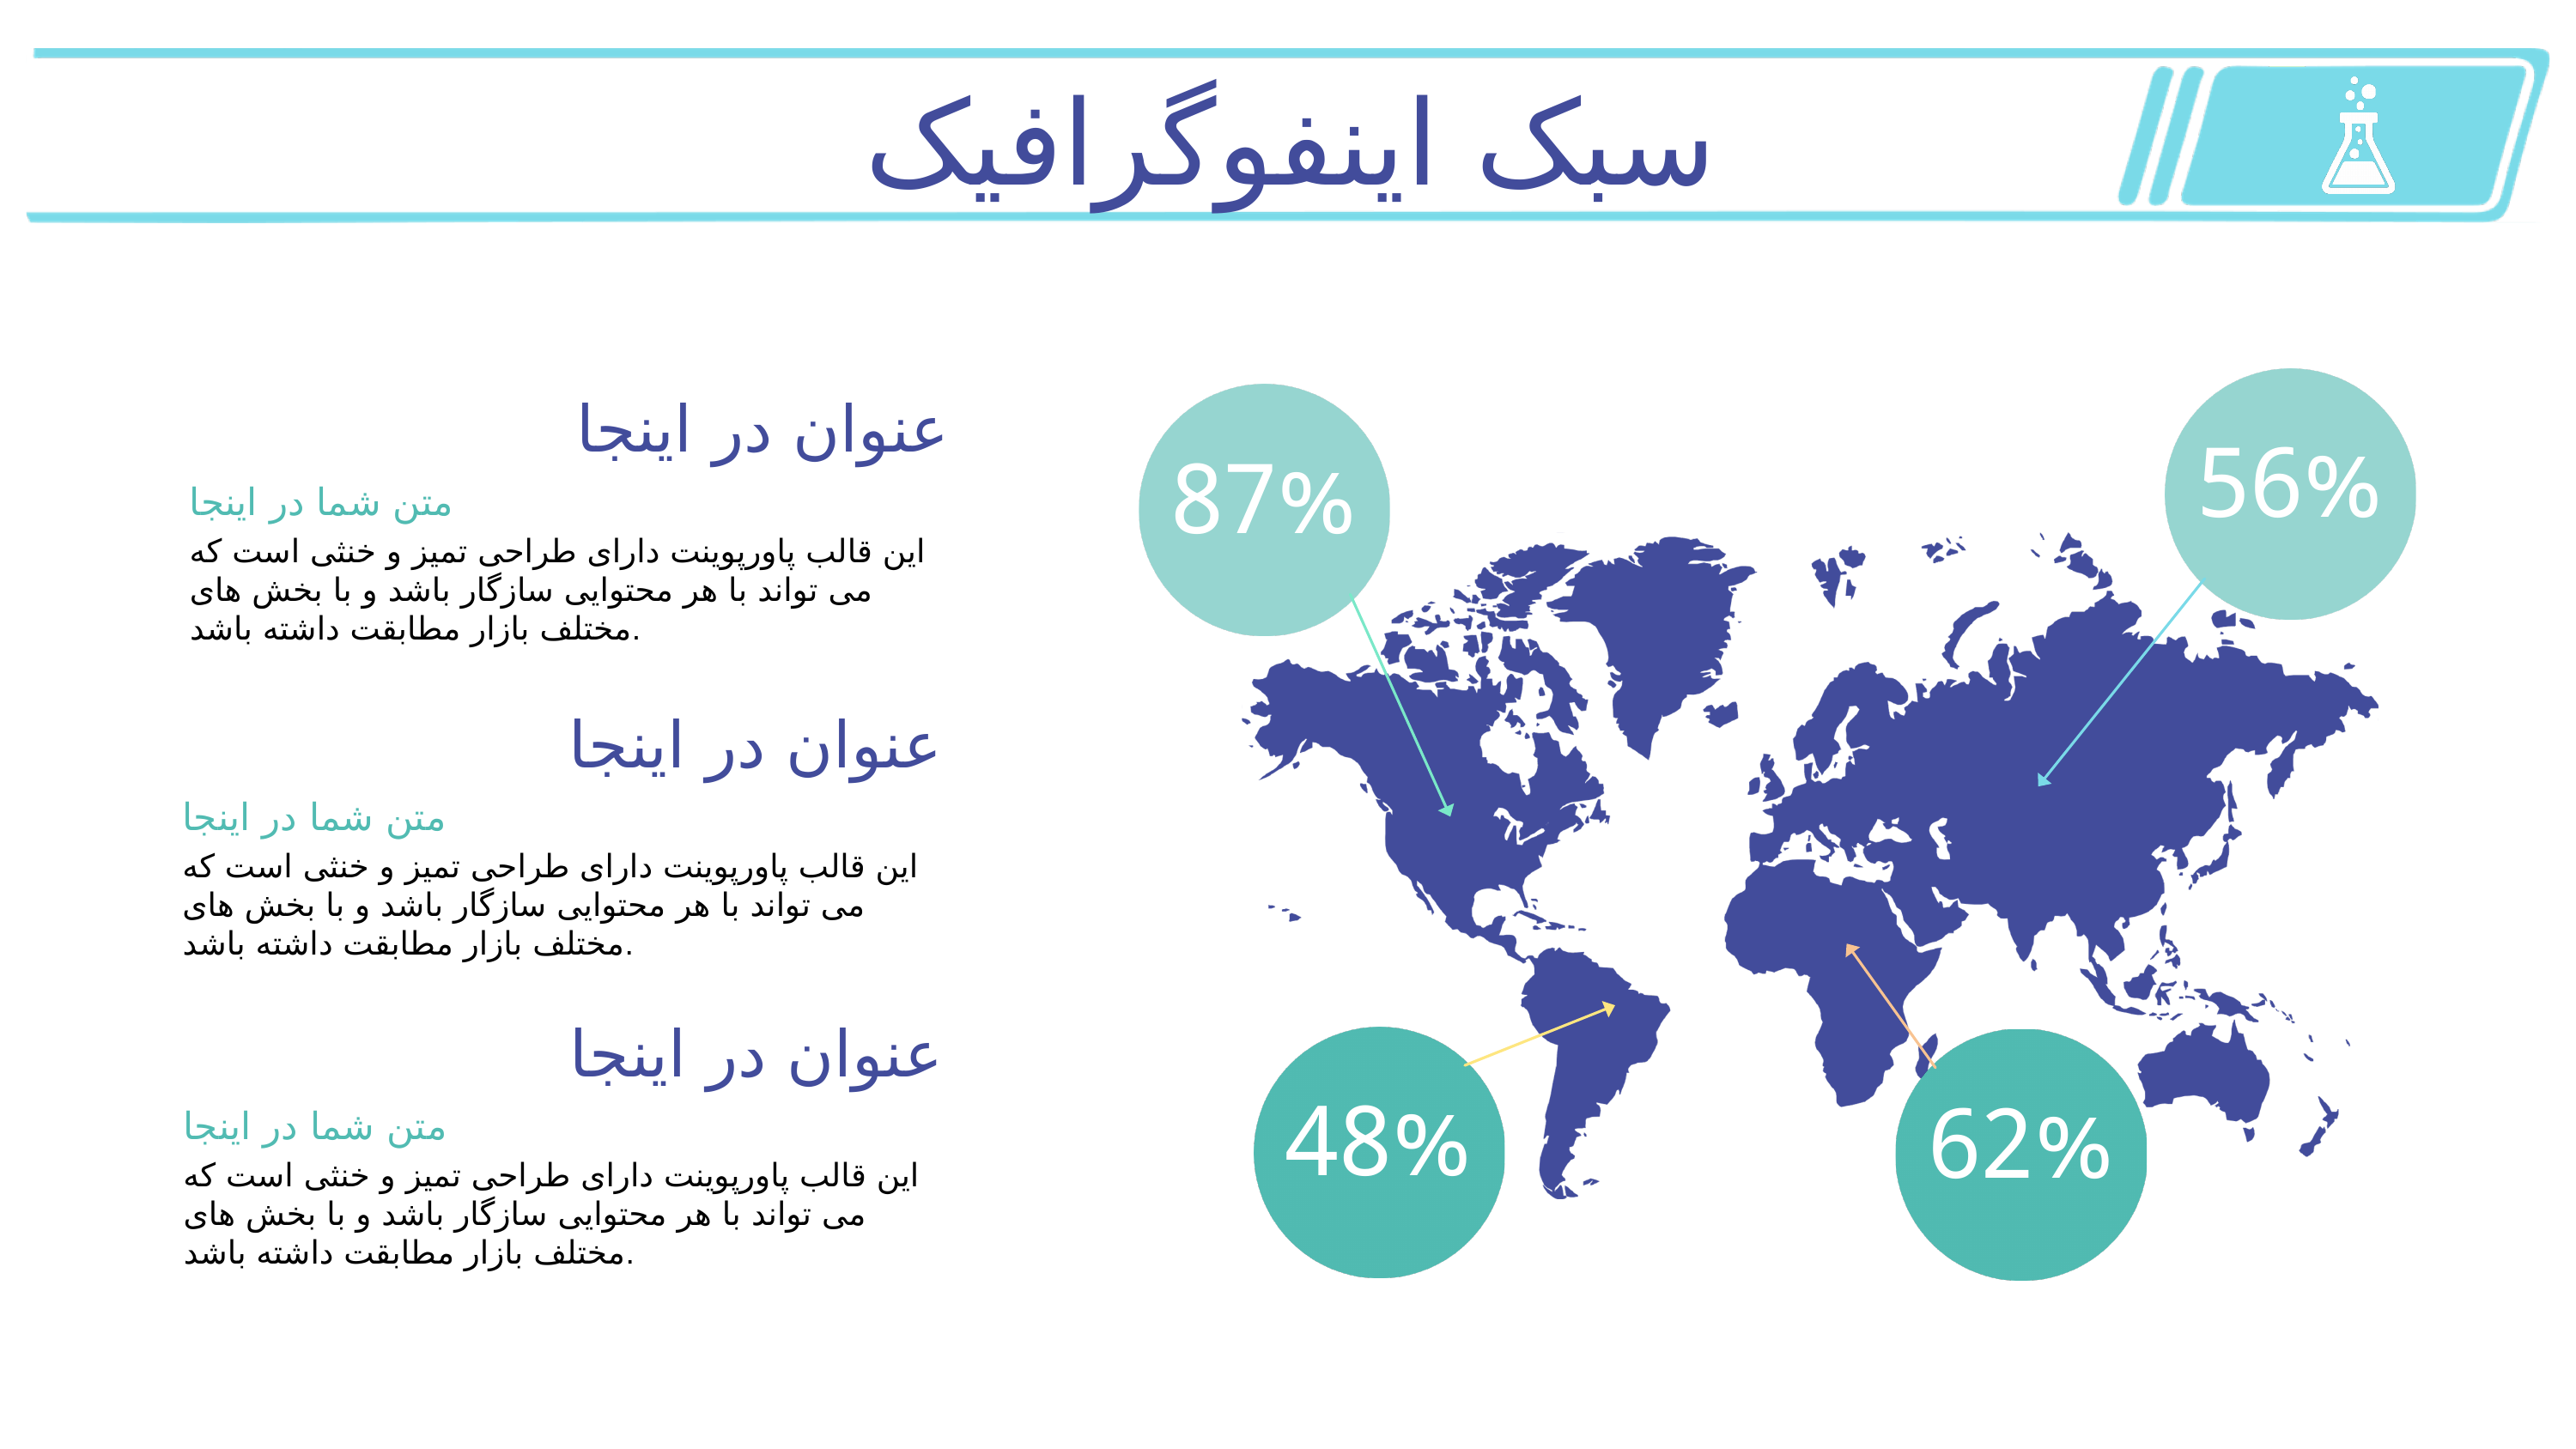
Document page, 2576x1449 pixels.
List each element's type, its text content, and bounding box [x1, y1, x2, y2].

text_box عنوان در اینجا [189, 387, 950, 465]
text_box متن شما در اینجا [183, 1101, 944, 1155]
text_box 56% [2179, 421, 2401, 537]
text_box این قالب پاورپوینت دارای طراحی تمیز و خنثی است که می تواند با هر محتوایی سازگار باشد و با بخش های مختلف بازار مطابقت داشته باشد. [182, 846, 943, 1001]
text_box [1253, 1027, 1505, 1278]
text_box متن شما در اینجا [182, 793, 943, 846]
text_box [1895, 1028, 2148, 1281]
text_box 48% [1268, 1078, 1490, 1195]
text_box [2038, 578, 2205, 787]
text_box [2350, 76, 2359, 81]
text_box [1350, 594, 1455, 817]
text_box [1242, 532, 2379, 1199]
text_box عنوان در اینجا [183, 1012, 944, 1090]
text_box 87% [1154, 436, 1375, 553]
text_box [1845, 943, 1936, 1068]
text_box [26, 48, 2550, 223]
text_box [1464, 1001, 1615, 1066]
text_box سبک اینفوگرافیک [81, 81, 2501, 209]
text_box [1139, 384, 1390, 636]
text_box این قالب پاورپوینت دارای طراحی تمیز و خنثی است که می تواند با هر محتوایی سازگار باشد و با بخش های مختلف بازار مطابقت داشته باشد. [189, 530, 950, 685]
text_box این قالب پاورپوینت دارای طراحی تمیز و خنثی است که می تواند با هر محتوایی سازگار باشد و با بخش های مختلف بازار مطابقت داشته باشد. [183, 1155, 944, 1310]
text_box متن شما در اینجا [189, 477, 950, 530]
text_box 62% [1911, 1081, 2132, 1197]
text_box [2165, 368, 2416, 620]
text_box عنوان در اینجا [182, 703, 943, 781]
